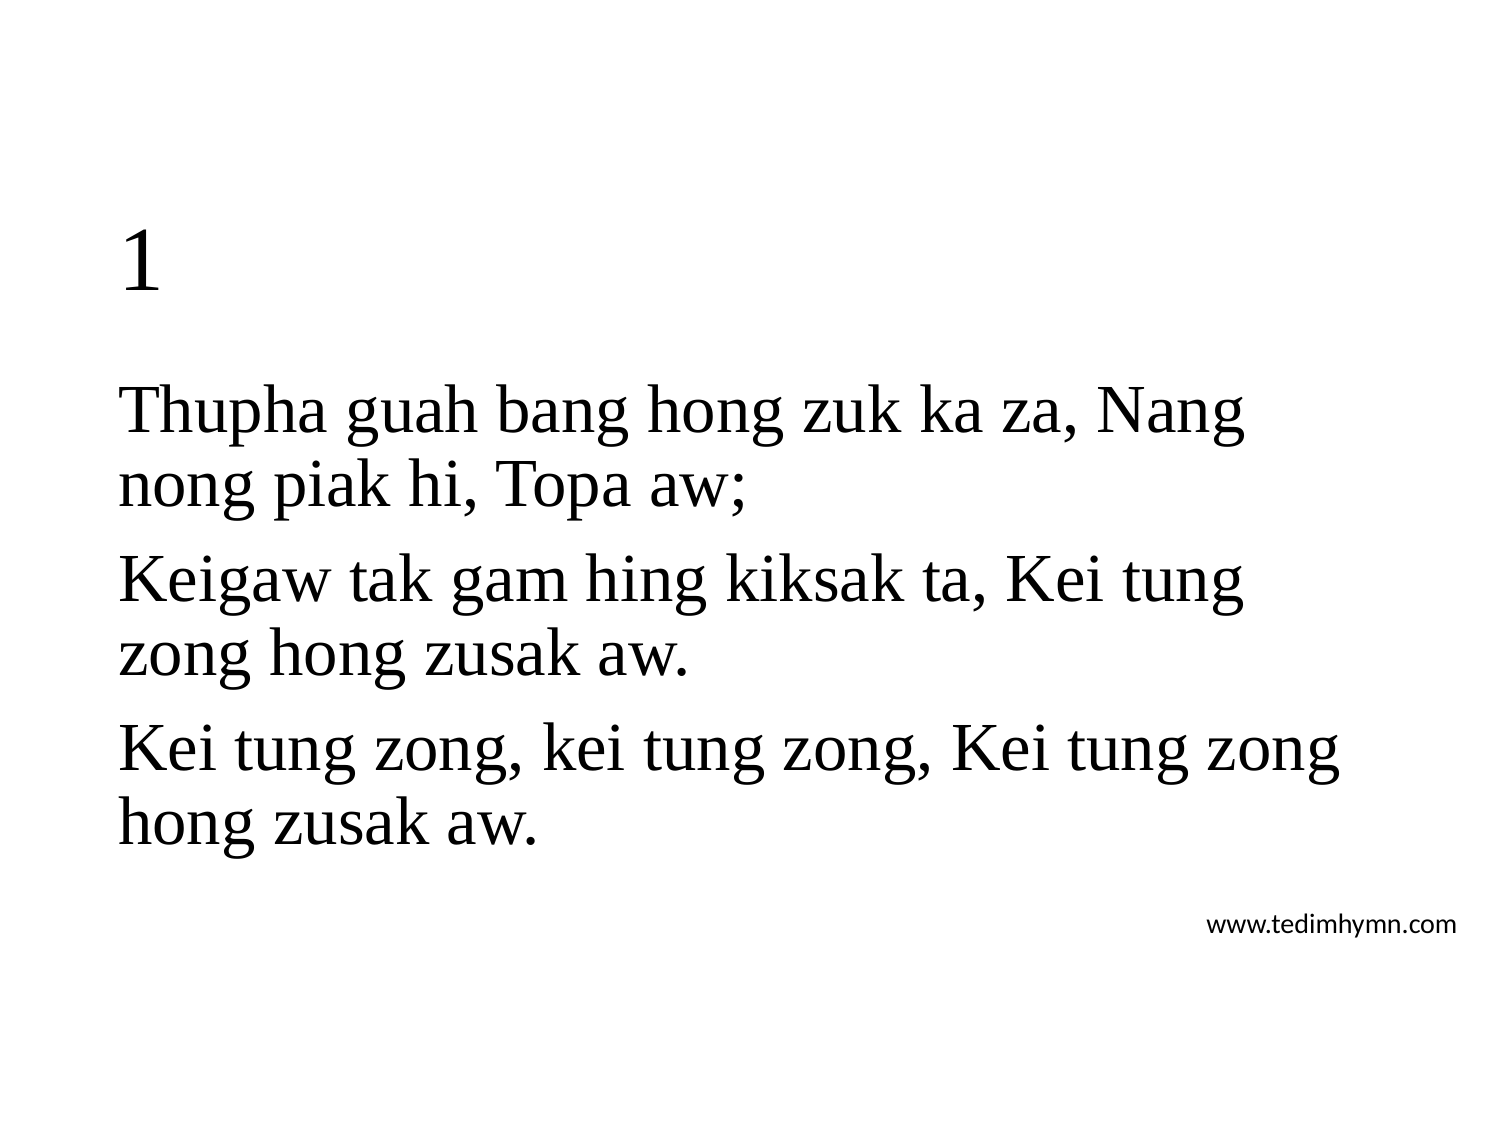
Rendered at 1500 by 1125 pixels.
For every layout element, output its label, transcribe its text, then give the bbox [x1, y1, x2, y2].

list Thupha guah bang hong zuk ka za, Nang nong piak hi, Topa aw; Keigaw tak gam hing kiksak ta, Kei tung zong hong zusak aw. Kei tung zong, kei tung zong, Kei tung zong hong zusak aw. [103, 365, 1397, 901]
title 1 [103, 200, 1397, 322]
text_box www.tedimhymn.com [1191, 897, 1500, 947]
